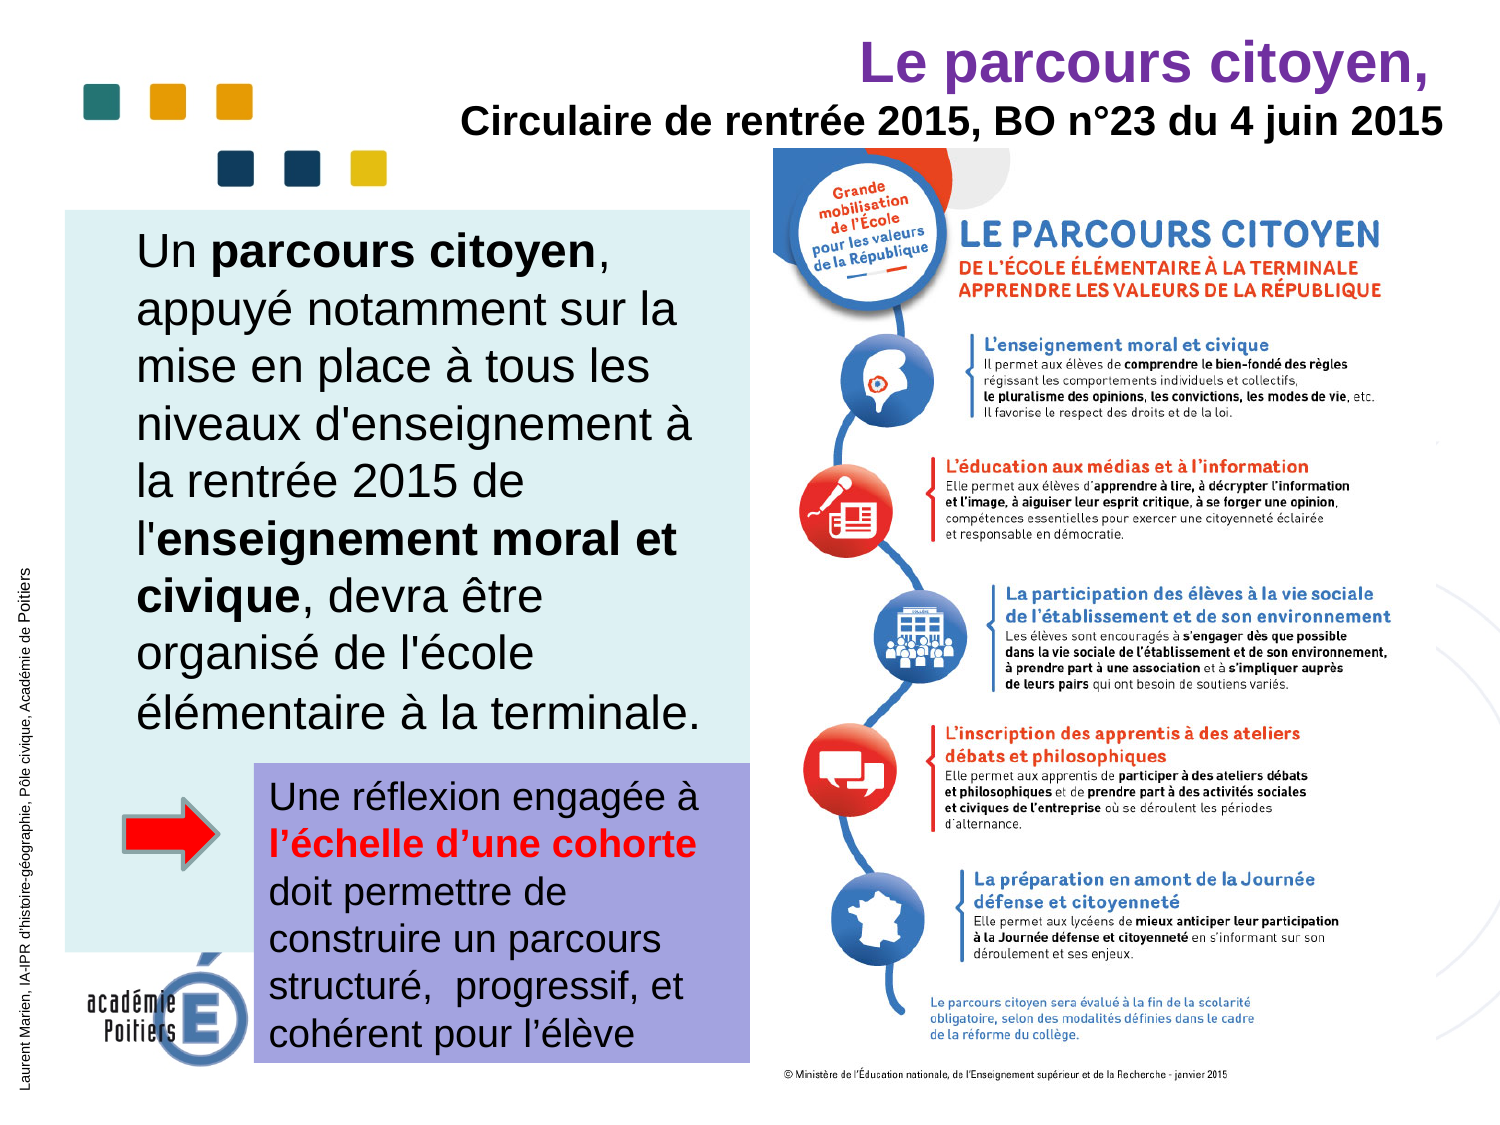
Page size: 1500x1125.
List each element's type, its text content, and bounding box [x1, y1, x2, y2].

list Un parcours citoyen, appuyé notamment sur la mise en place à tous les niveaux d'enseignement à la rentrée 2015 de l'enseignement moral et civique, devra être organisé de l'école élémentaire à la terminale. [64, 209, 751, 953]
text_box Le parcours citoyen, Circulaire de rentrée 2015, BO n°23 du 4 juin 2015 [108, 18, 1459, 149]
text_box Laurent Marien, IA-IPR d’histoire-géographie, Pôle civique, Académie de Poitiers [5, 278, 41, 1106]
picture [0, 0, 1500, 1125]
text_box [121, 796, 221, 872]
text_box Une réflexion engagée à l’échelle d’une cohorte doit permettre de construire un parcours structuré, progressif, et cohérent pour l’élève [253, 763, 750, 1063]
